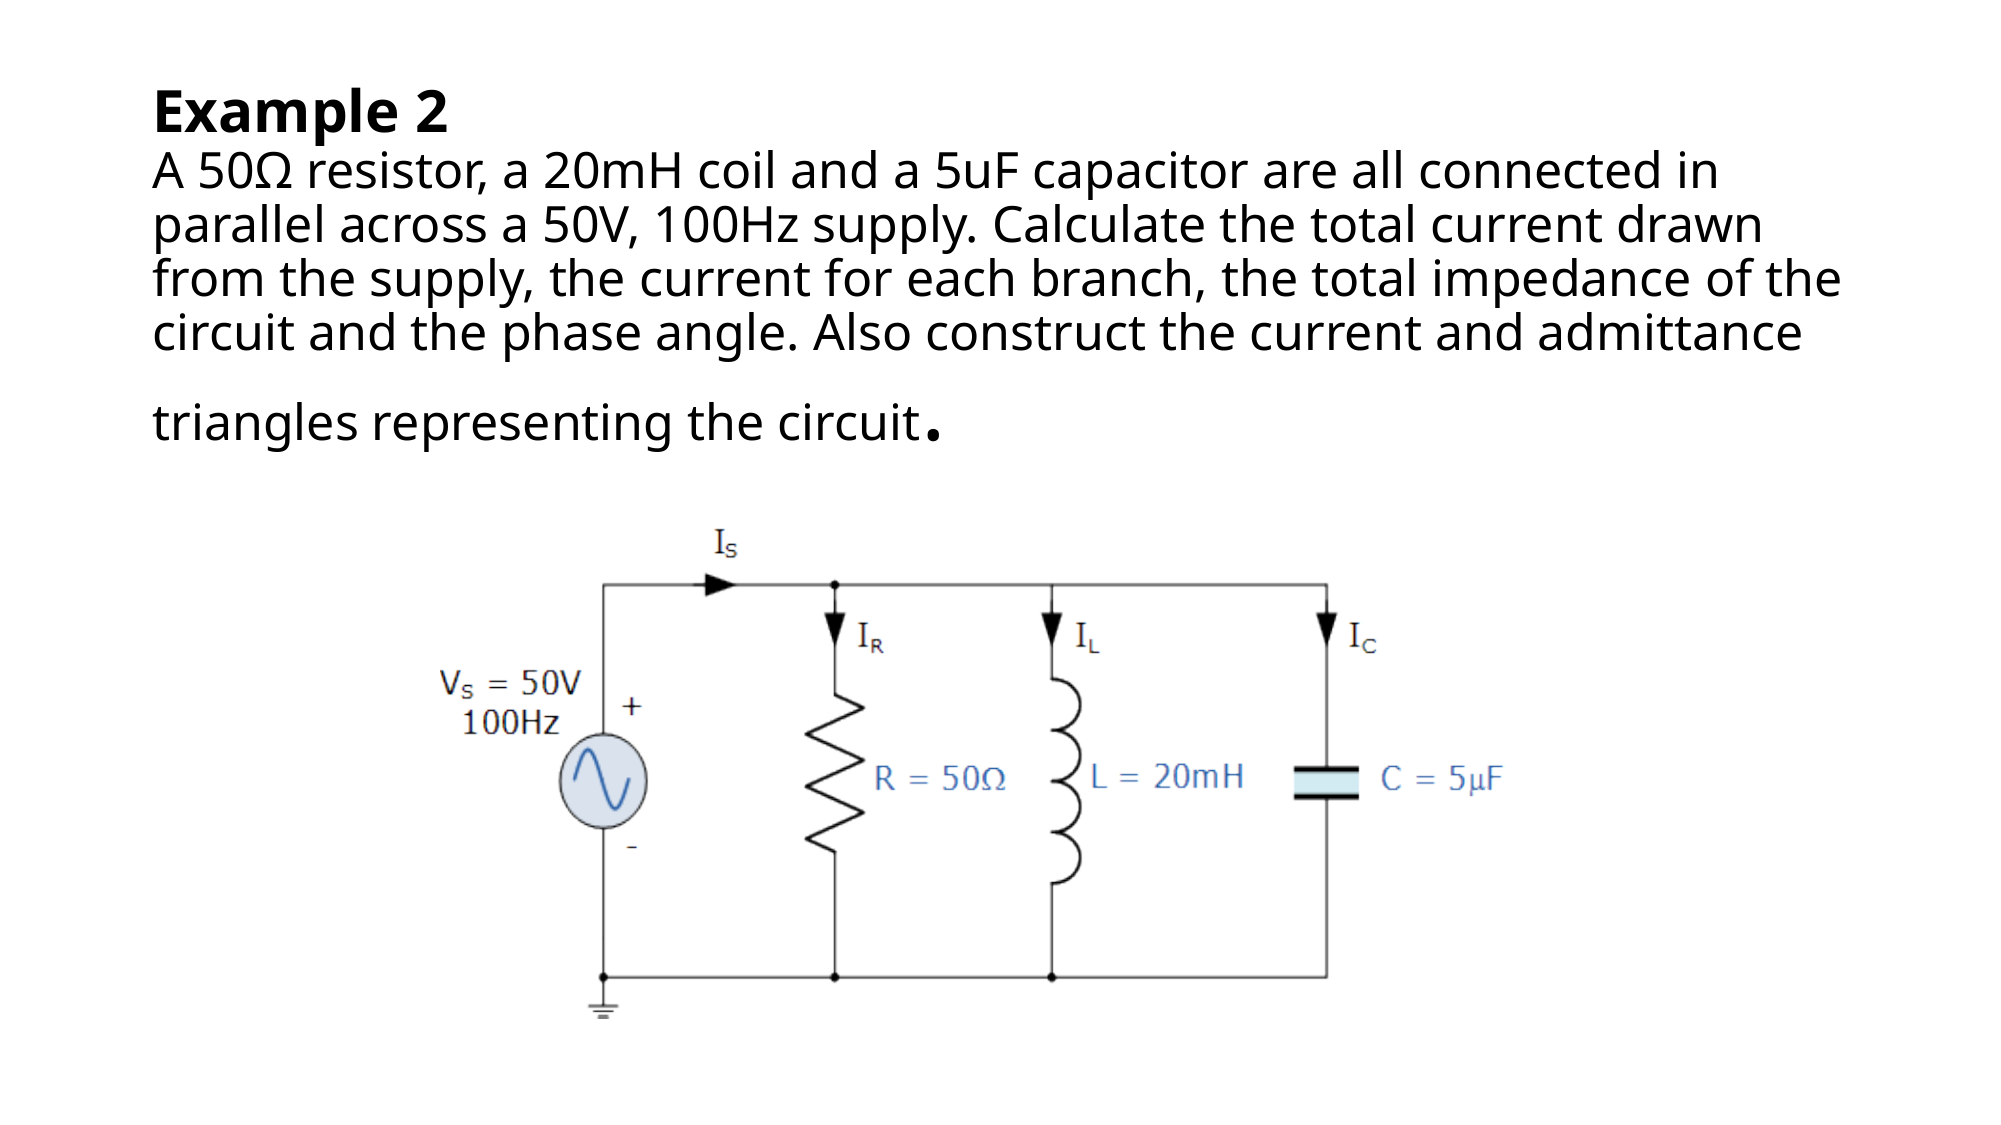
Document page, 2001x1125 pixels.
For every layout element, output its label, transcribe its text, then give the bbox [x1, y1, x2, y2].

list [440, 519, 1505, 1019]
title Example 2 A 50Ω resistor, a 20mH coil and a 5uF capacitor are all connected in parallel across a 50V, 100Hz supply. Calculate the total current drawn from the supply, the current for each branch, the total impedance of the circuit and the phase angle. Also construct the current and admittance triangles representing the circuit. [137, 59, 1863, 483]
